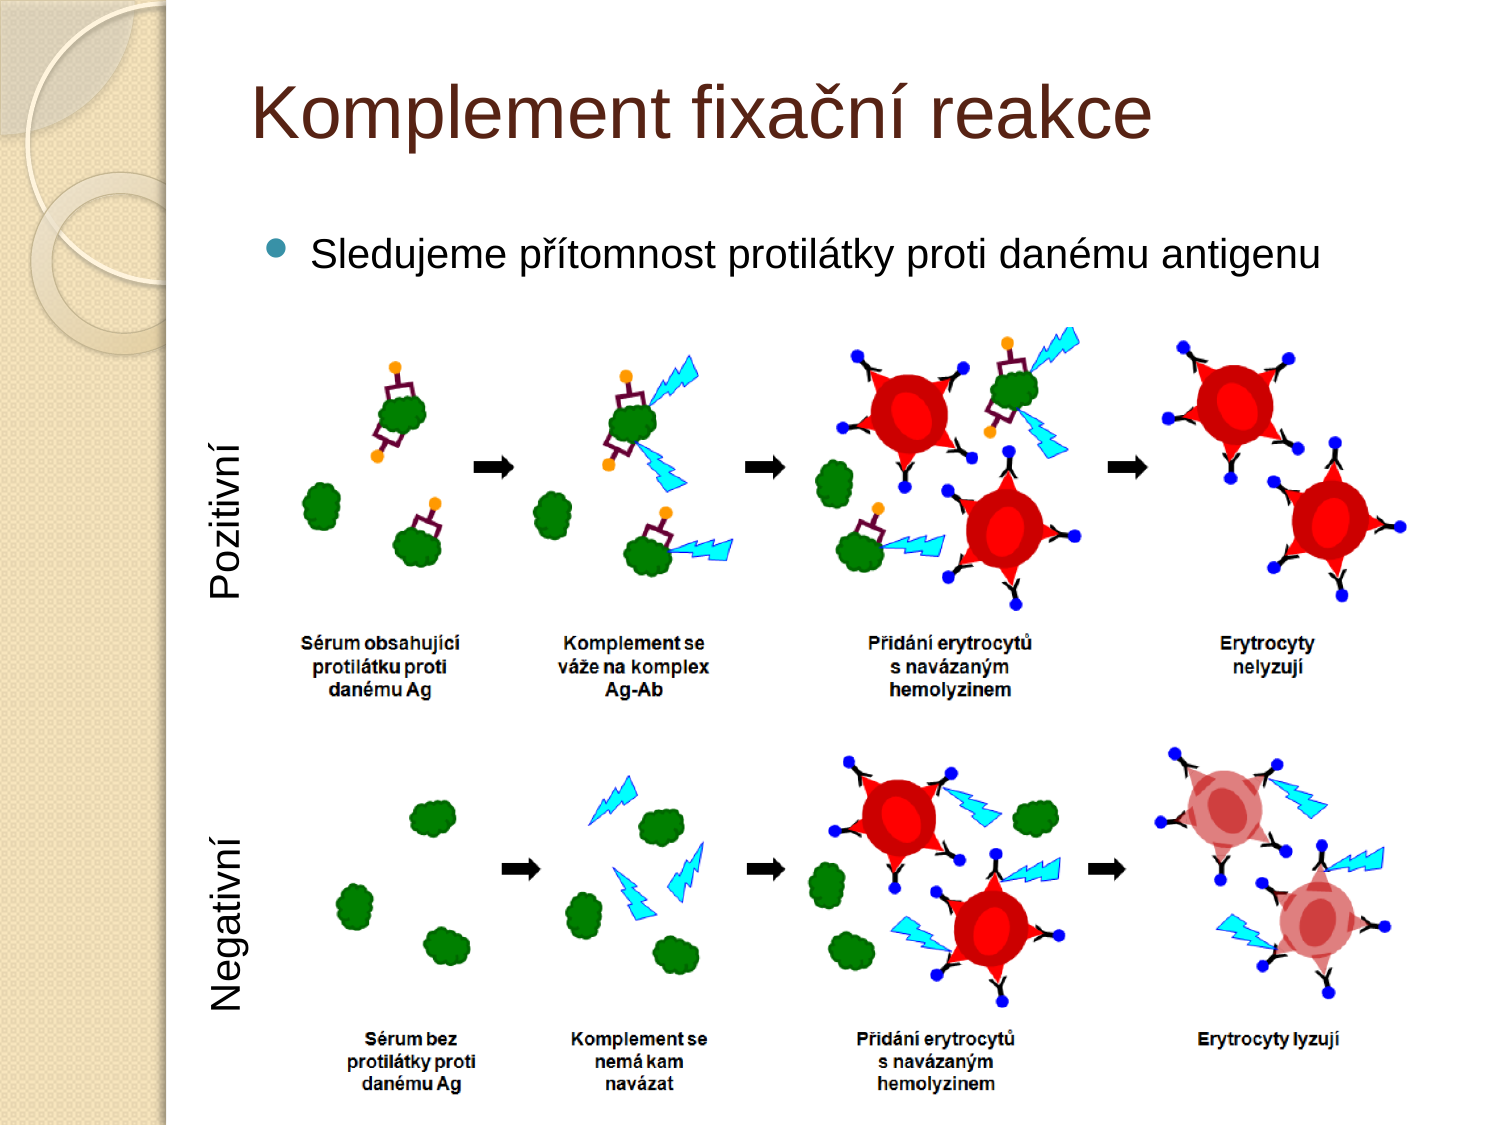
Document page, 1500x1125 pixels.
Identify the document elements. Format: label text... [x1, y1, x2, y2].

picture [274, 730, 1427, 1120]
picture [277, 327, 1424, 717]
text_box Pozitivní [189, 428, 255, 616]
text_box Negativní [190, 821, 256, 1028]
title Komplement fixační reakce [235, 45, 1466, 173]
list Sledujeme přítomnost protilátky proti danému antigenu [235, 219, 1466, 1025]
